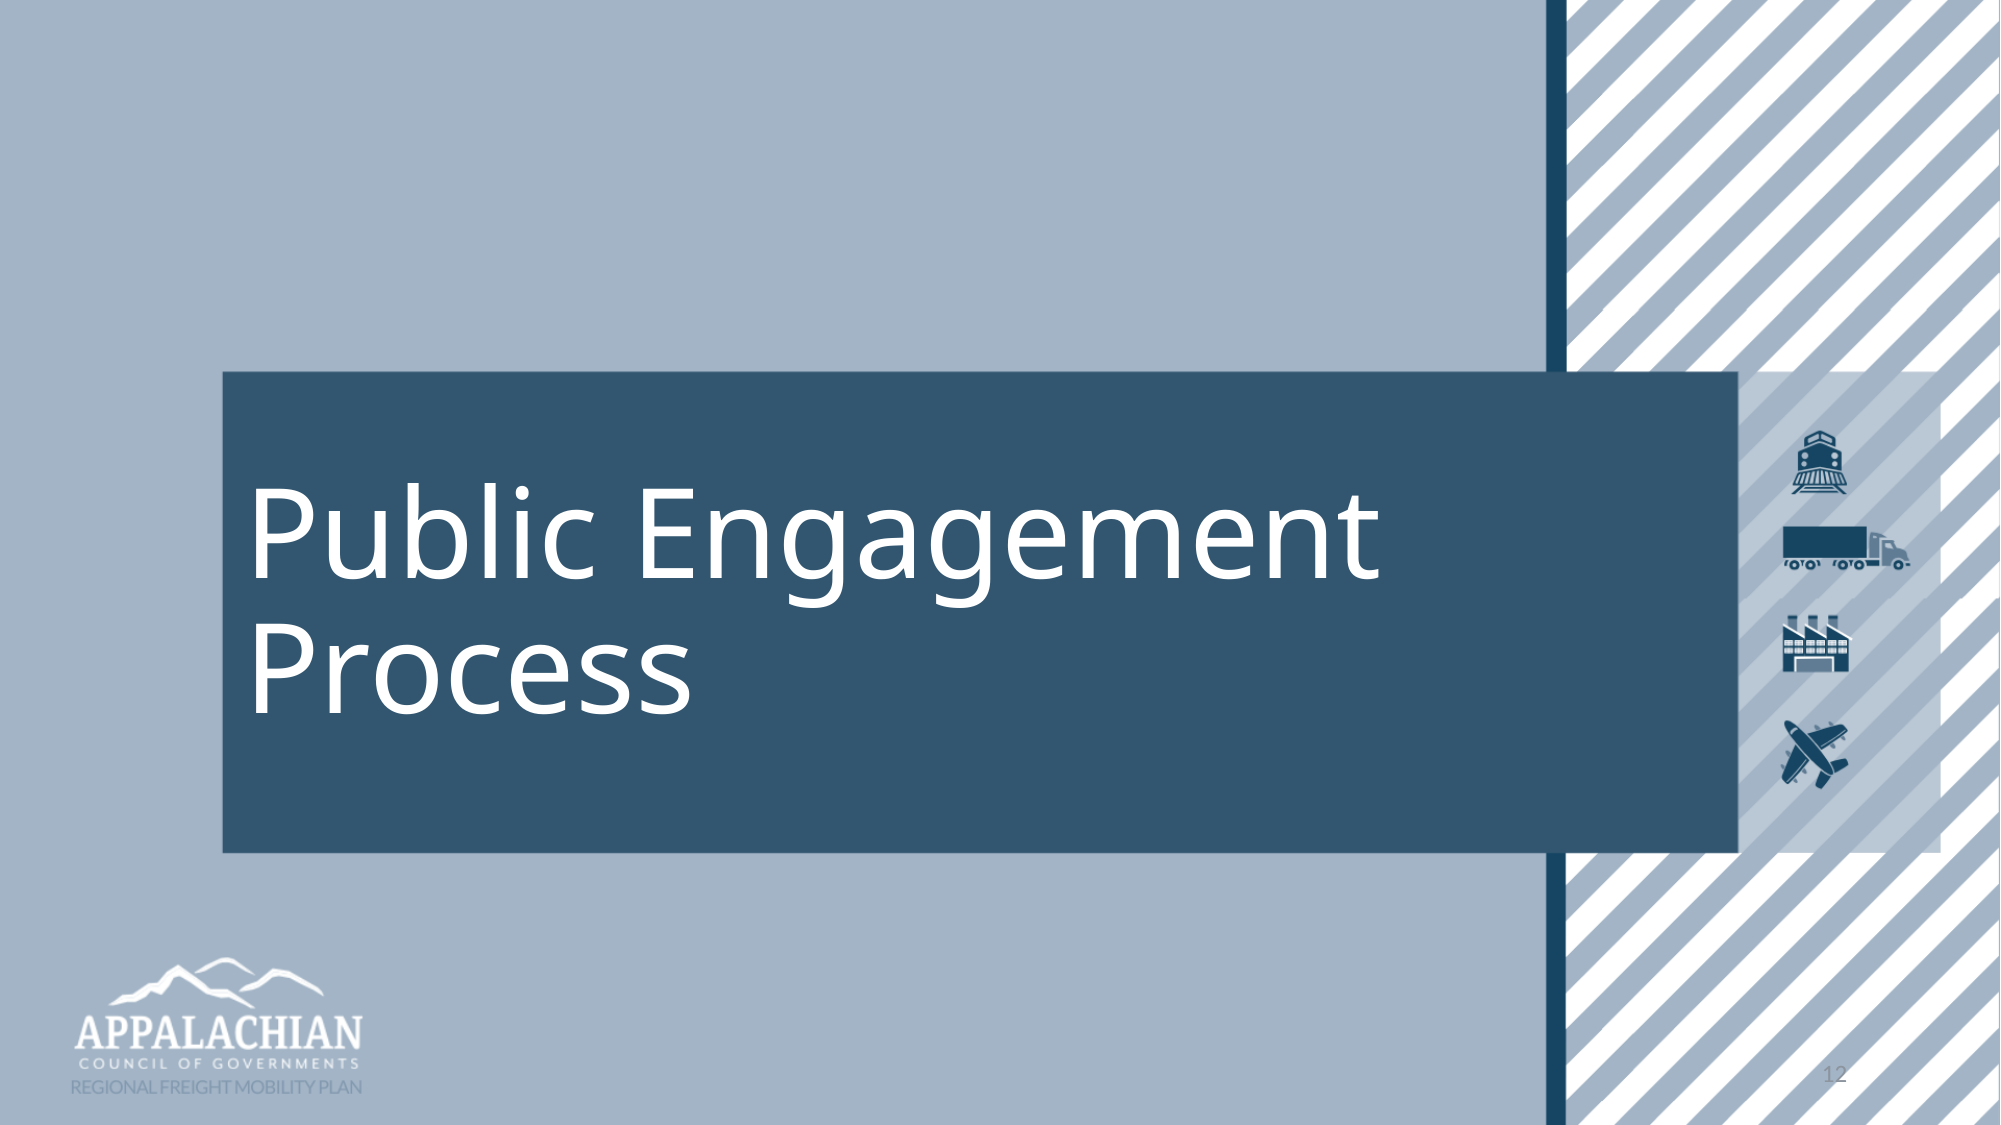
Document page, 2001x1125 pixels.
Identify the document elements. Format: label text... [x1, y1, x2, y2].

picture [0, 0, 2000, 1125]
slide_number 12 [1412, 1042, 1863, 1103]
title Public Engagement Process [229, 280, 1735, 749]
